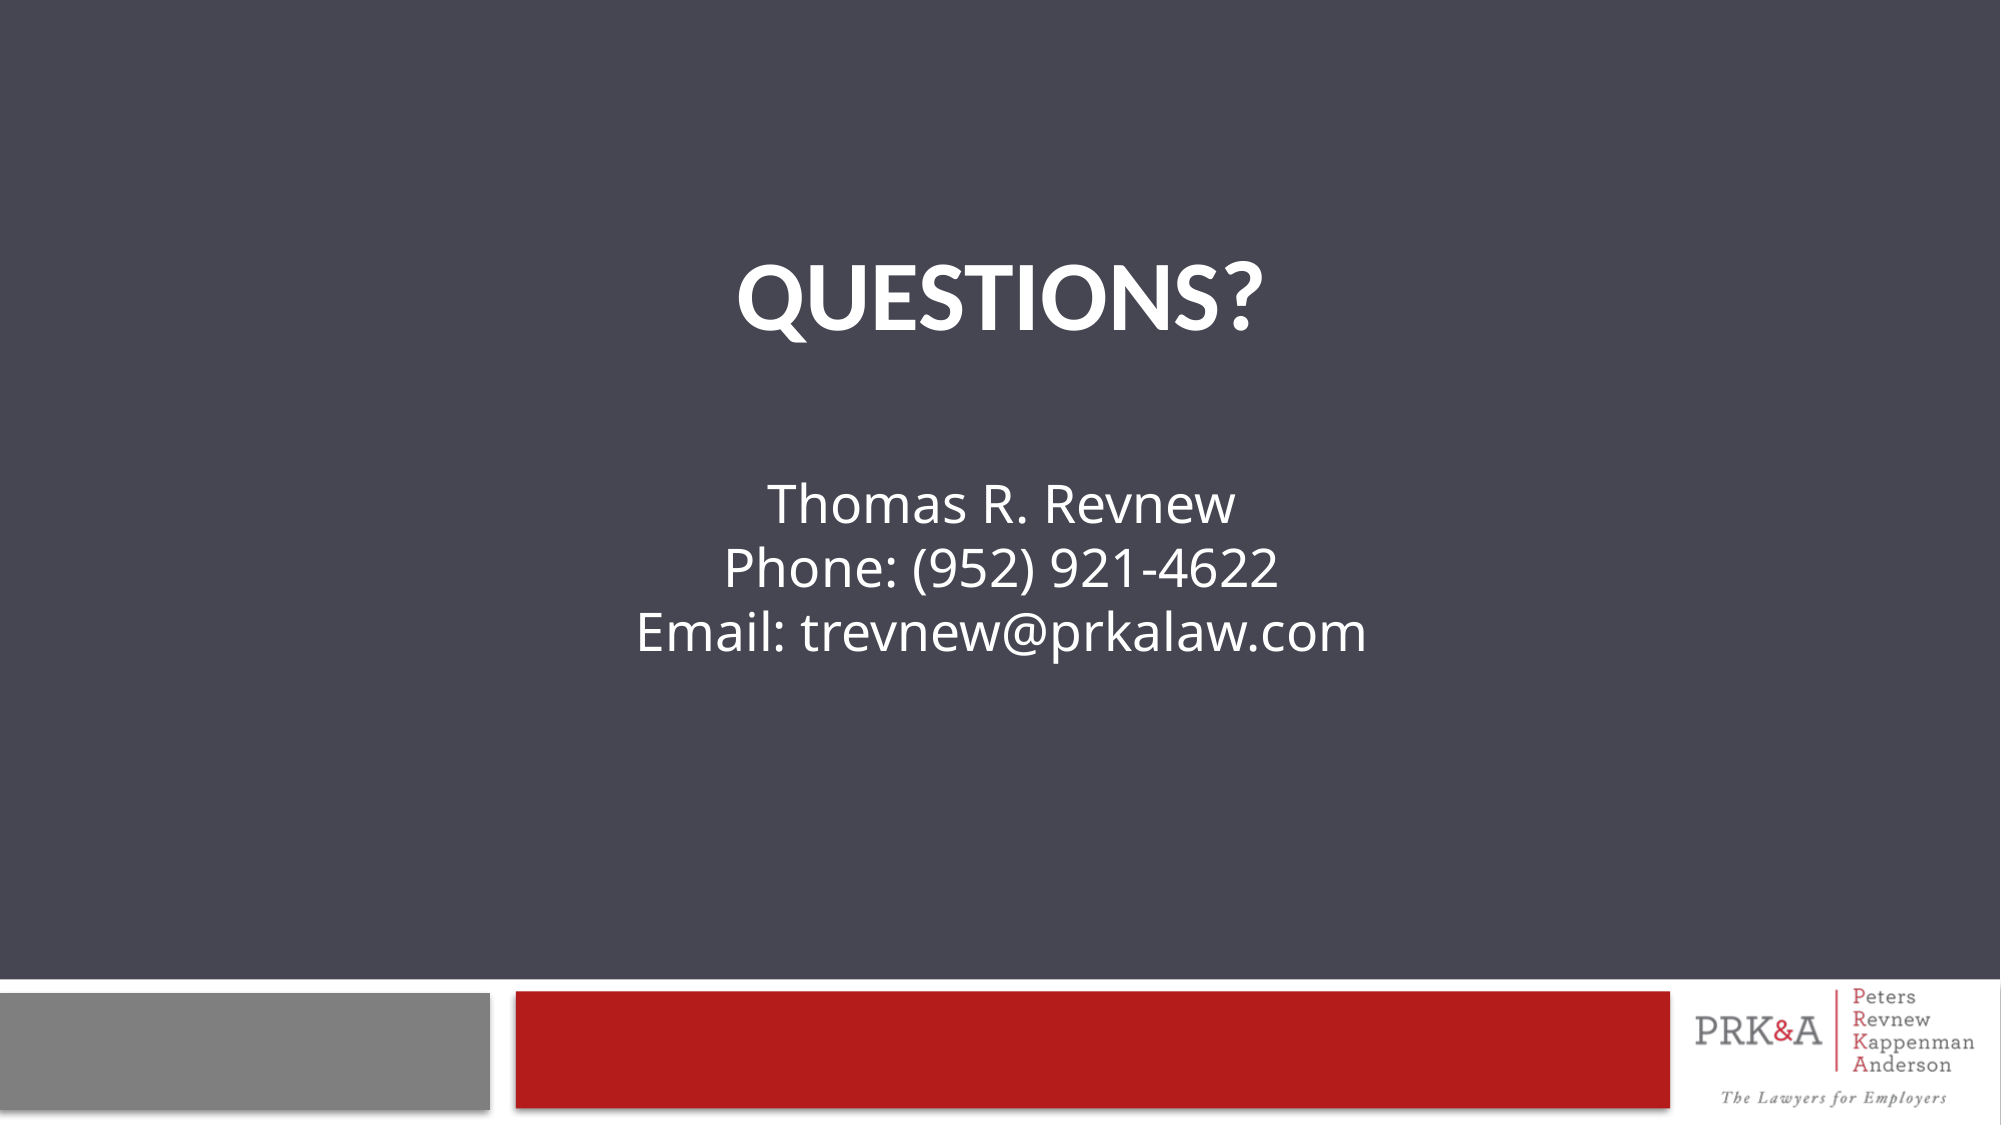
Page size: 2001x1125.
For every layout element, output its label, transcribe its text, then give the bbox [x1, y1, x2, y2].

picture [1670, 961, 2000, 1125]
title QUESTIONS? Thomas R. Revnew Phone: (952) 921-4622 Email: trevnew@prkalaw.com [321, 215, 1684, 910]
